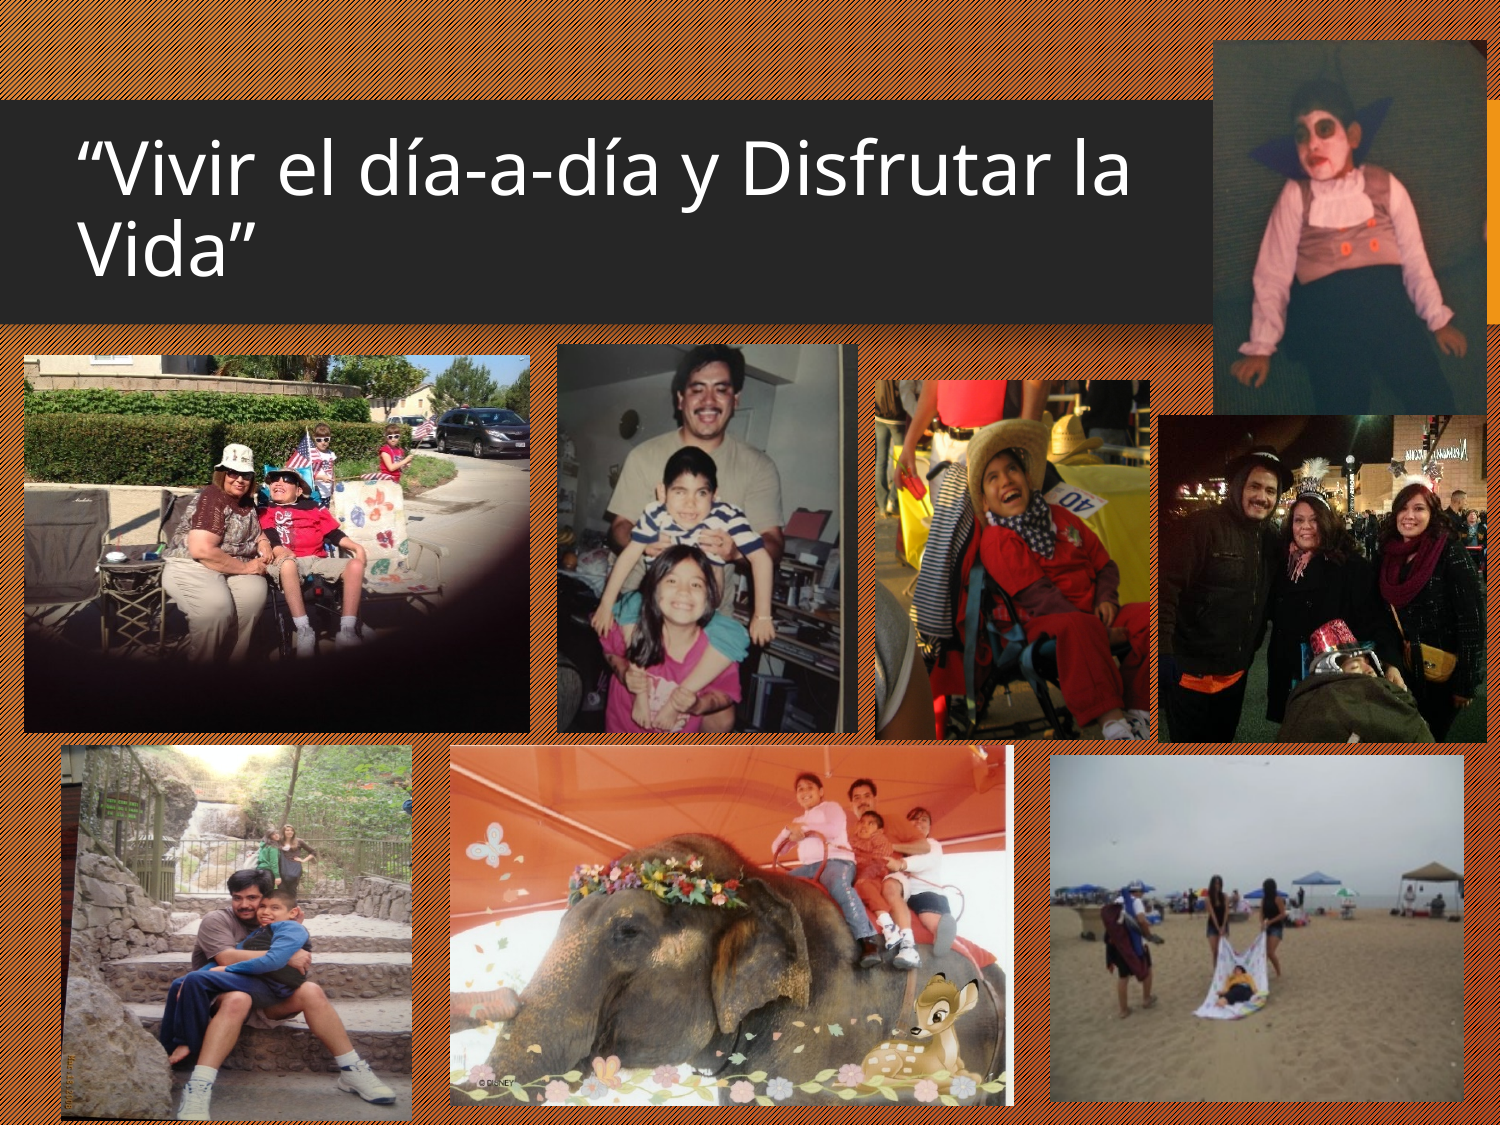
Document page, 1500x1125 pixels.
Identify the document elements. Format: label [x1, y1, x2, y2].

text_box [24, 40, 1487, 1121]
picture [0, 0, 1500, 99]
picture [0, 325, 1500, 1125]
